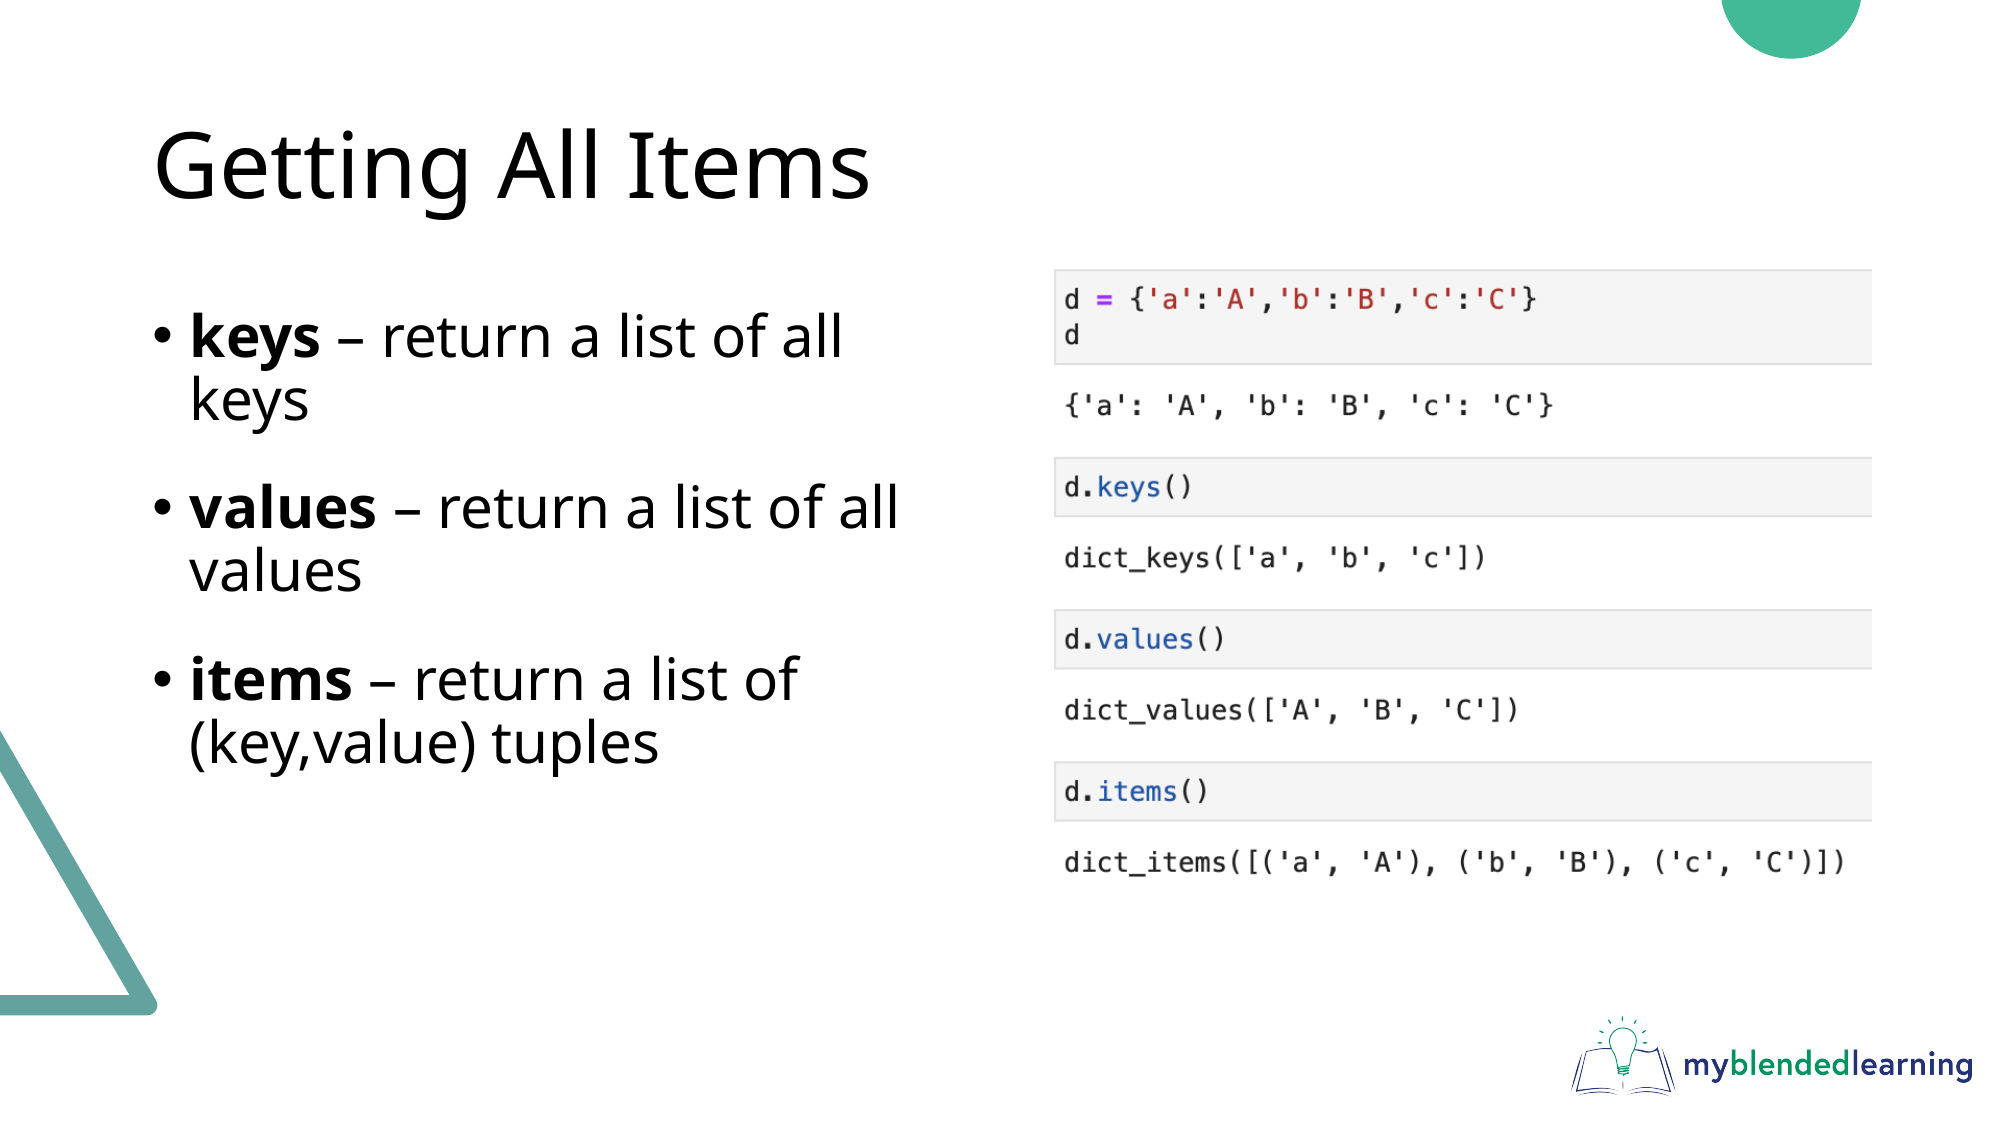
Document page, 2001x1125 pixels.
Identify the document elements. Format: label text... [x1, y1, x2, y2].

picture [1561, 1011, 1980, 1103]
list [1052, 265, 1872, 901]
list keys – return a list of all keys values – return a list of all values items – return a list of (key,value) tuples [137, 299, 988, 1014]
title Getting All Items [137, 59, 1863, 278]
